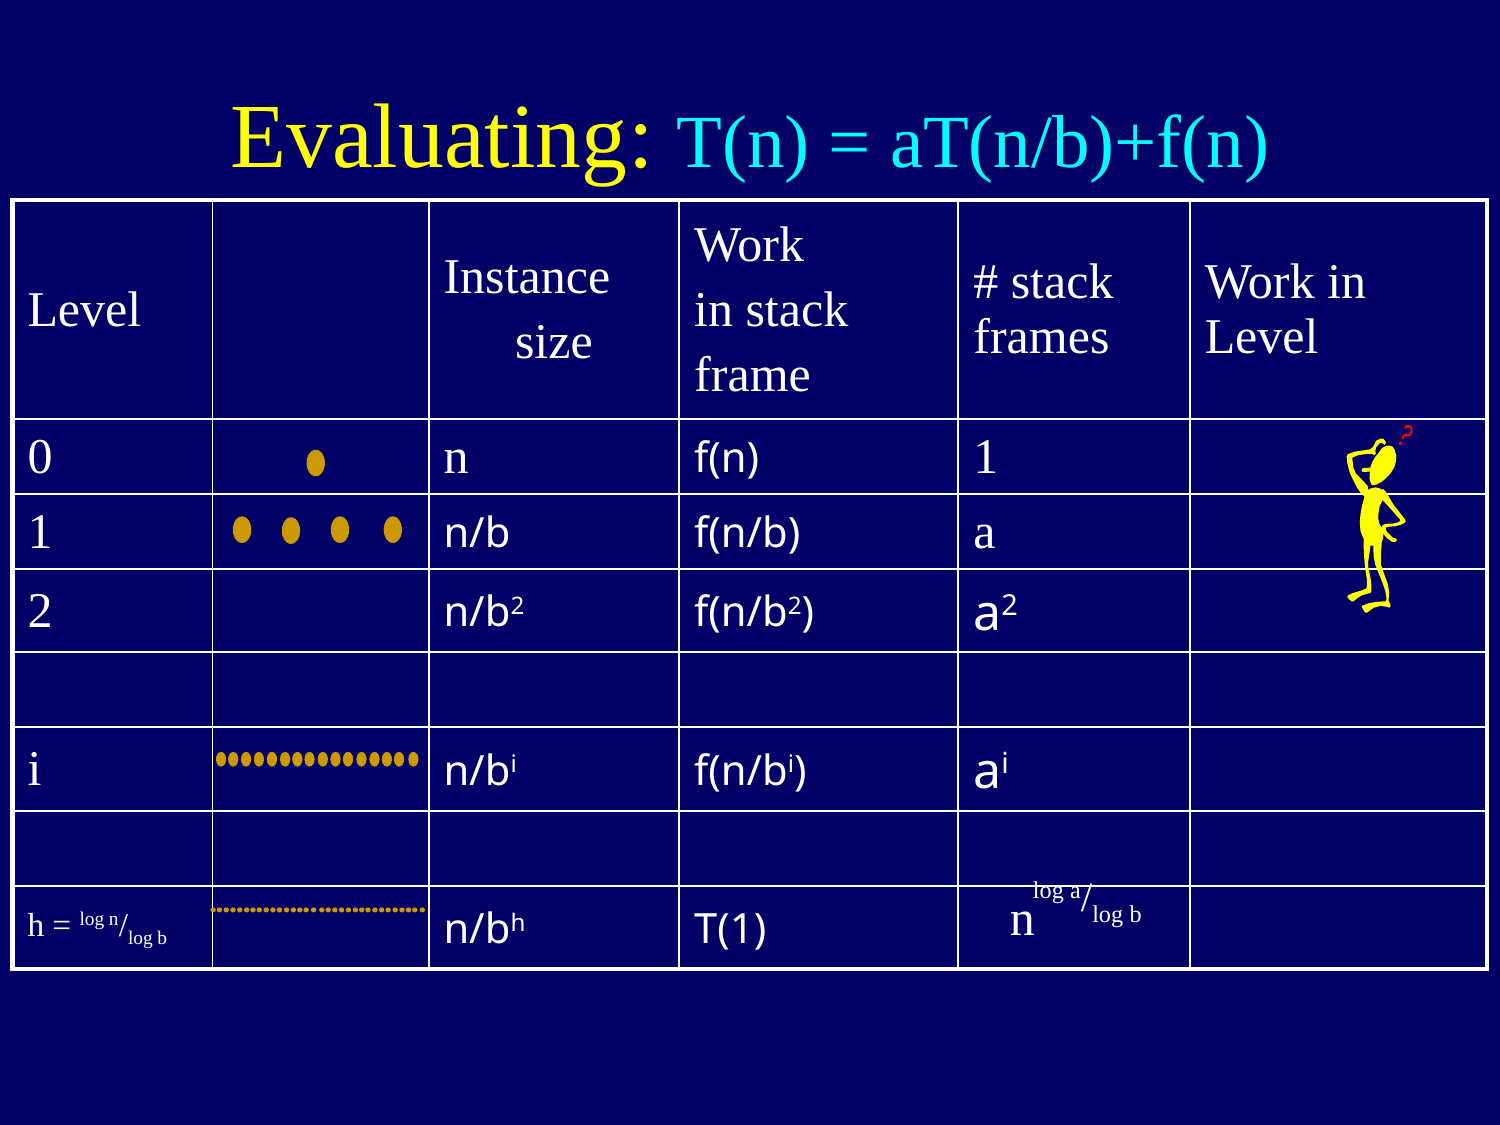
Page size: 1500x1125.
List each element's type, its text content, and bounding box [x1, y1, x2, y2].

table_cell n/bh [430, 887, 678, 967]
table_cell [15, 653, 212, 726]
table_header Work in Level [1191, 202, 1485, 418]
table_cell f(n) [680, 420, 957, 493]
table_cell [213, 570, 428, 651]
table_cell [213, 918, 428, 967]
table_cell [213, 495, 428, 568]
table_cell i [15, 728, 212, 810]
text_box [306, 449, 325, 477]
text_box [1346, 424, 1413, 613]
table_cell [959, 812, 1189, 885]
table_cell a [959, 495, 1189, 568]
table_cell [430, 812, 678, 885]
table_cell n/b2 [430, 570, 678, 651]
table_header [213, 202, 428, 418]
table_cell 0 [15, 420, 212, 493]
table_cell 1 [959, 420, 1189, 493]
table_cell n/b [430, 495, 678, 568]
table_cell a2 [959, 570, 1189, 651]
table_cell [959, 653, 1189, 726]
table_cell [1191, 812, 1485, 885]
table_header Instance size [430, 202, 678, 418]
table_cell [1191, 653, 1485, 726]
title Evaluating: T(n) = aT(n/b)+f(n) [112, 37, 1388, 198]
table_cell 2 [15, 570, 212, 651]
table_cell f(n/b2) [680, 570, 957, 651]
table_header Level [15, 202, 212, 418]
table_cell n [430, 420, 678, 493]
table_cell [959, 887, 1189, 967]
table_cell 1 [15, 495, 212, 568]
table_header # stack frames [959, 202, 1189, 418]
table_cell f(n/b) [680, 495, 957, 568]
table_cell [1191, 420, 1485, 493]
table_cell [1191, 728, 1485, 810]
table_cell [680, 812, 957, 885]
table_cell [1191, 887, 1485, 967]
table_header Work in stack frame [680, 202, 957, 418]
table_cell [213, 728, 428, 810]
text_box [232, 516, 403, 545]
table_cell [213, 887, 428, 909]
table_cell [1416, 495, 1485, 568]
table_cell f(n/bi) [680, 728, 957, 810]
table_cell [15, 812, 212, 885]
table_cell n/bi [430, 728, 678, 810]
table_cell h = log n/log b [15, 887, 212, 967]
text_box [215, 751, 419, 767]
table_cell [1191, 495, 1341, 568]
table_cell [1191, 570, 1485, 651]
table_cell ai [959, 728, 1189, 810]
table_cell [213, 812, 428, 885]
table_cell [213, 653, 428, 726]
table_cell [430, 653, 678, 726]
table_cell [680, 653, 957, 726]
table_cell [213, 420, 428, 493]
table_cell T(1) [680, 887, 957, 967]
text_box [210, 907, 426, 913]
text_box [994, 862, 1163, 953]
